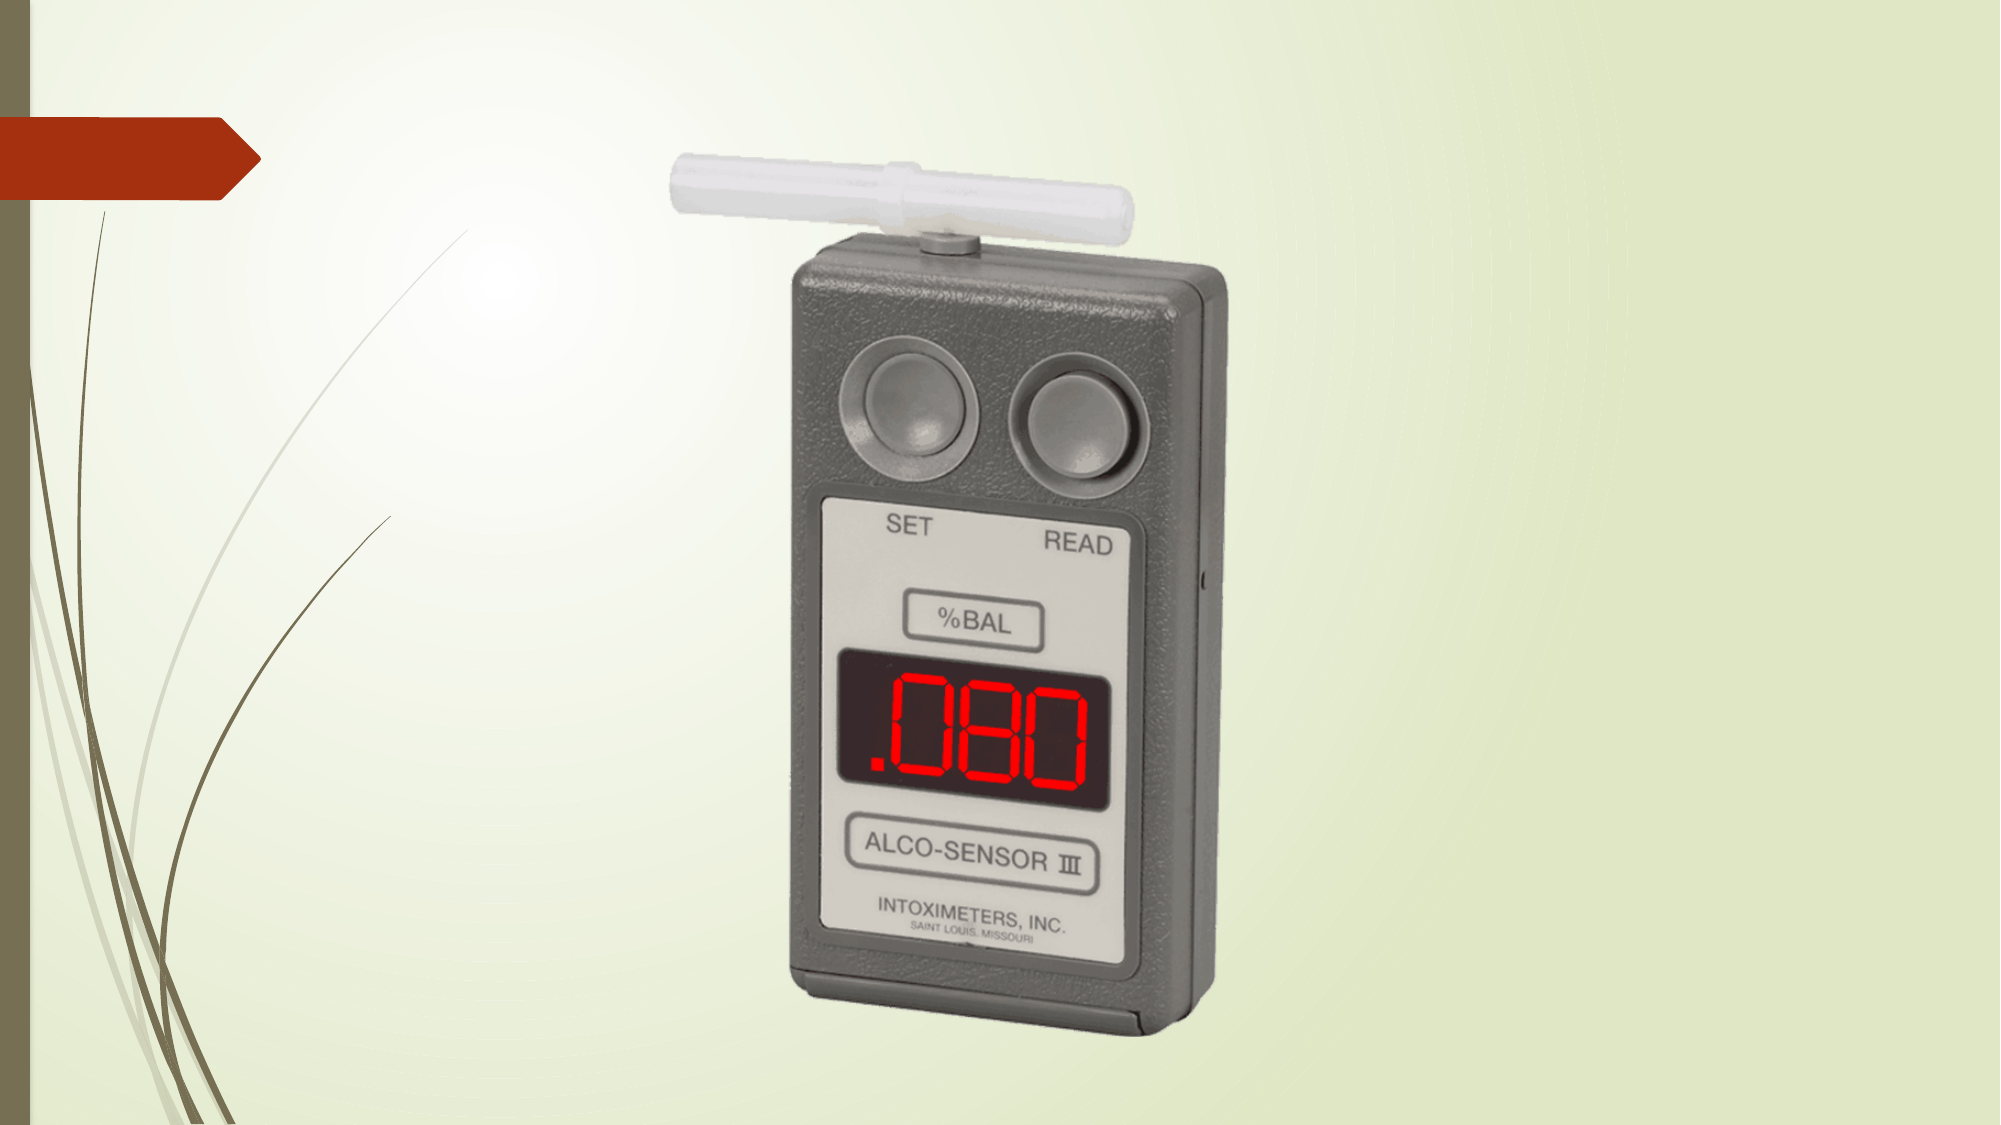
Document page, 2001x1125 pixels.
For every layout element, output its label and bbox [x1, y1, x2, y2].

picture [392, 32, 1519, 1125]
